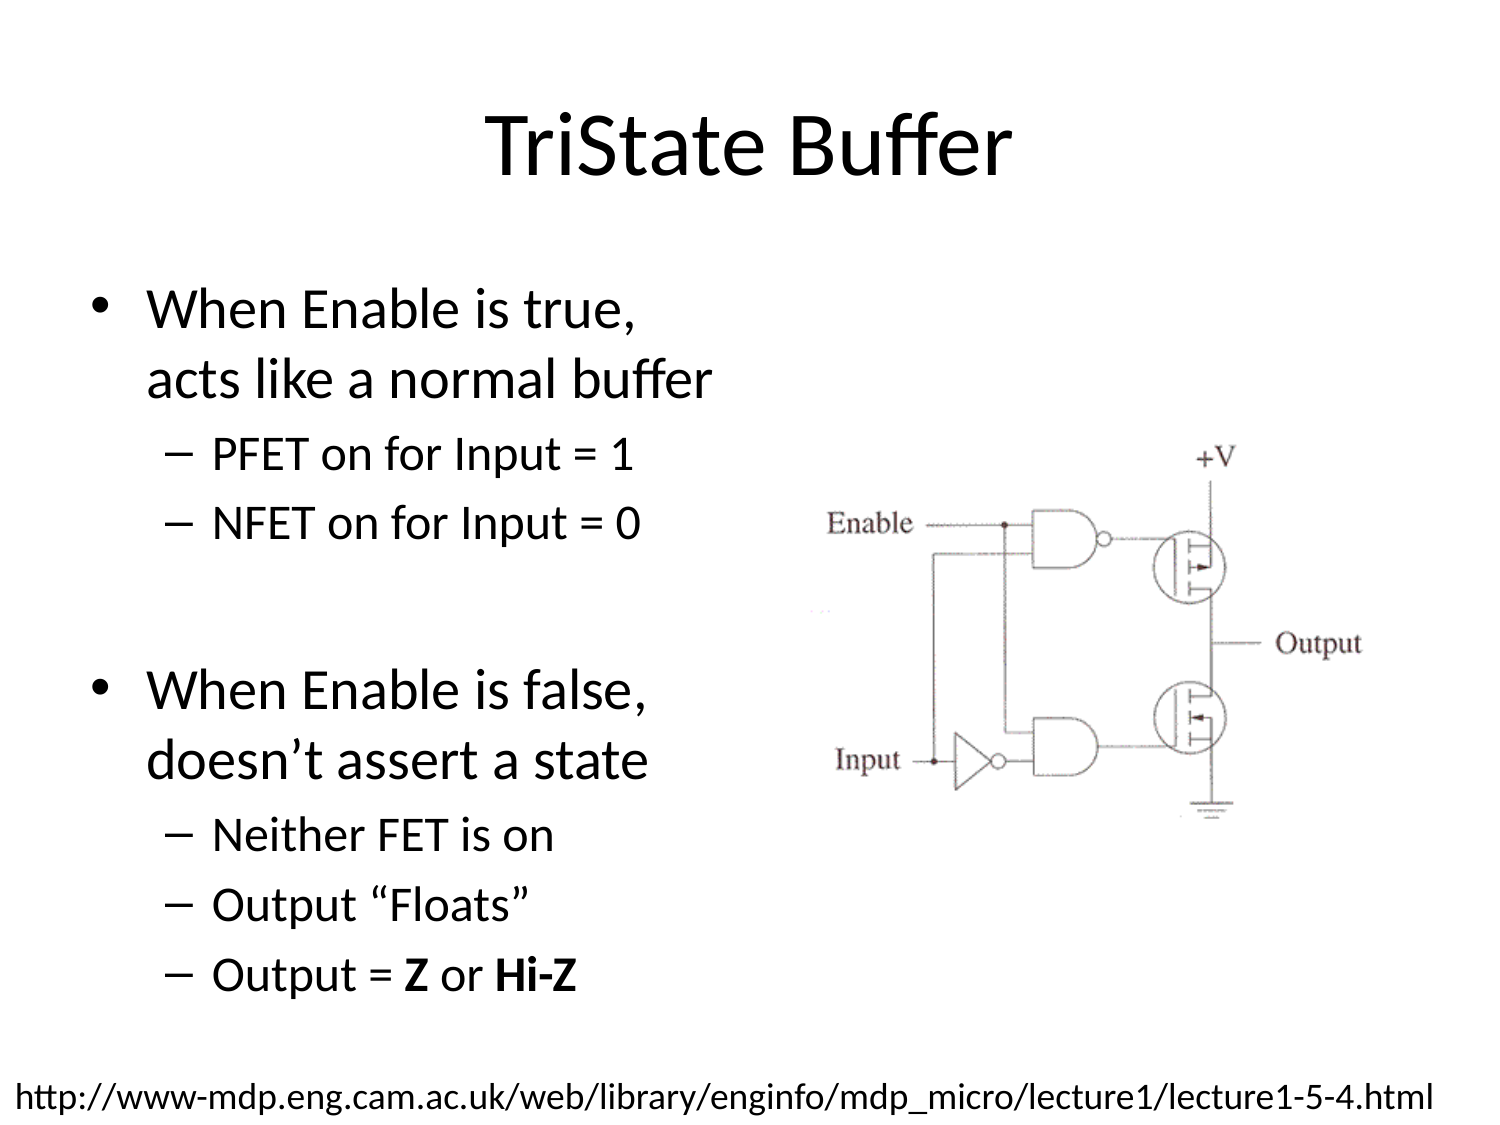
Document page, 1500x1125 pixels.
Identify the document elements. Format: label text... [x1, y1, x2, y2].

title TriState Buffer [75, 45, 1425, 233]
text_box http://www-mdp.eng.cam.ac.uk/web/library/enginfo/mdp_micro/lecture1/lecture1-5-4.html [0, 1064, 1475, 1125]
list When Enable is true, acts like a normal buffer PFET on for Input = 1 NFET on for Input = 0 When Enable is false, doesn’t assert a state Neither FET is on Output “Floats” Output = Z or Hi-Z [75, 262, 738, 1005]
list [808, 423, 1380, 845]
